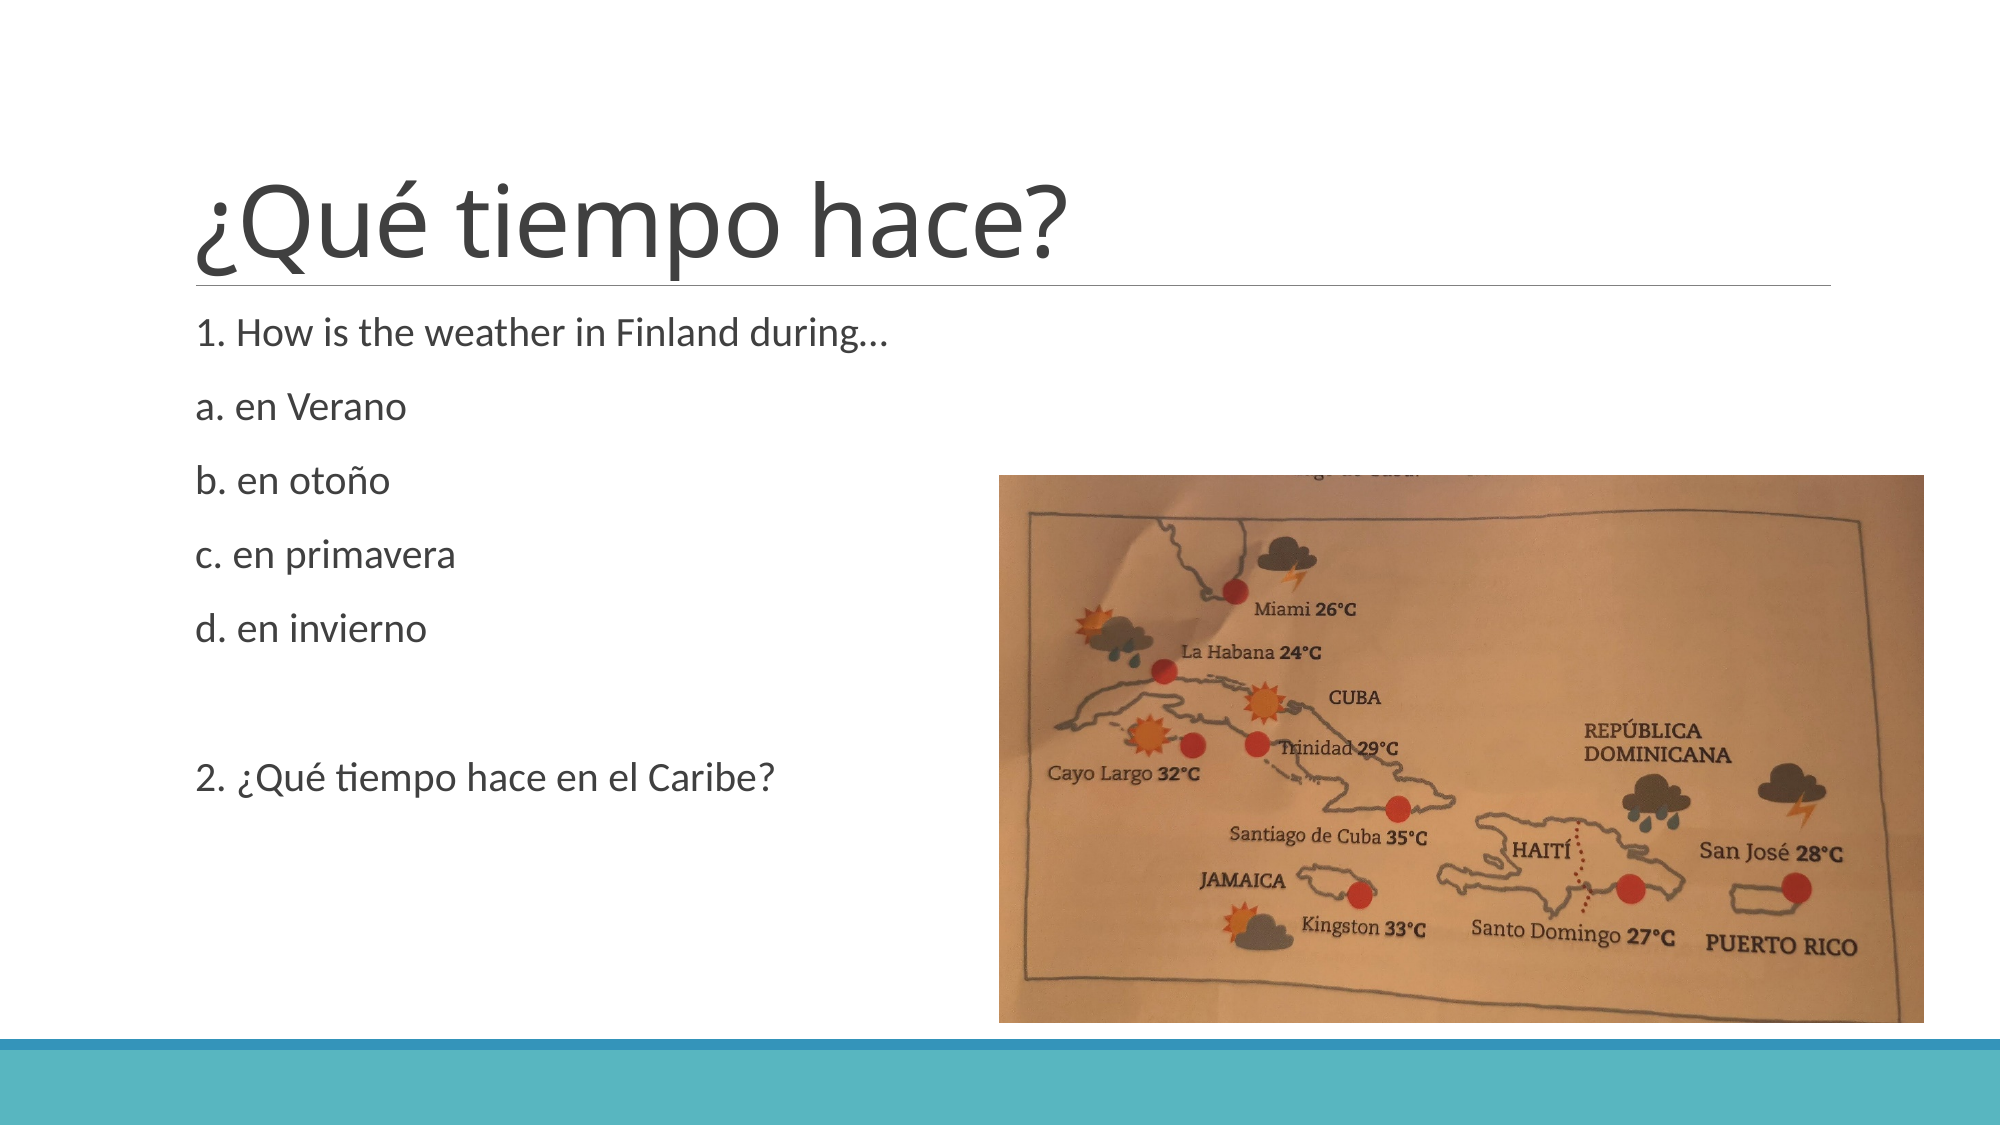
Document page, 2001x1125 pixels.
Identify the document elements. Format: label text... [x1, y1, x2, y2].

list 1. How is the weather in Finland during… a. en Verano b. en otoño c. en primavera d. en invierno 2. ¿Qué tiempo hace en el Caribe? [180, 302, 1830, 963]
title ¿Qué tiempo hace? [180, 47, 1830, 285]
picture [999, 475, 1924, 1023]
